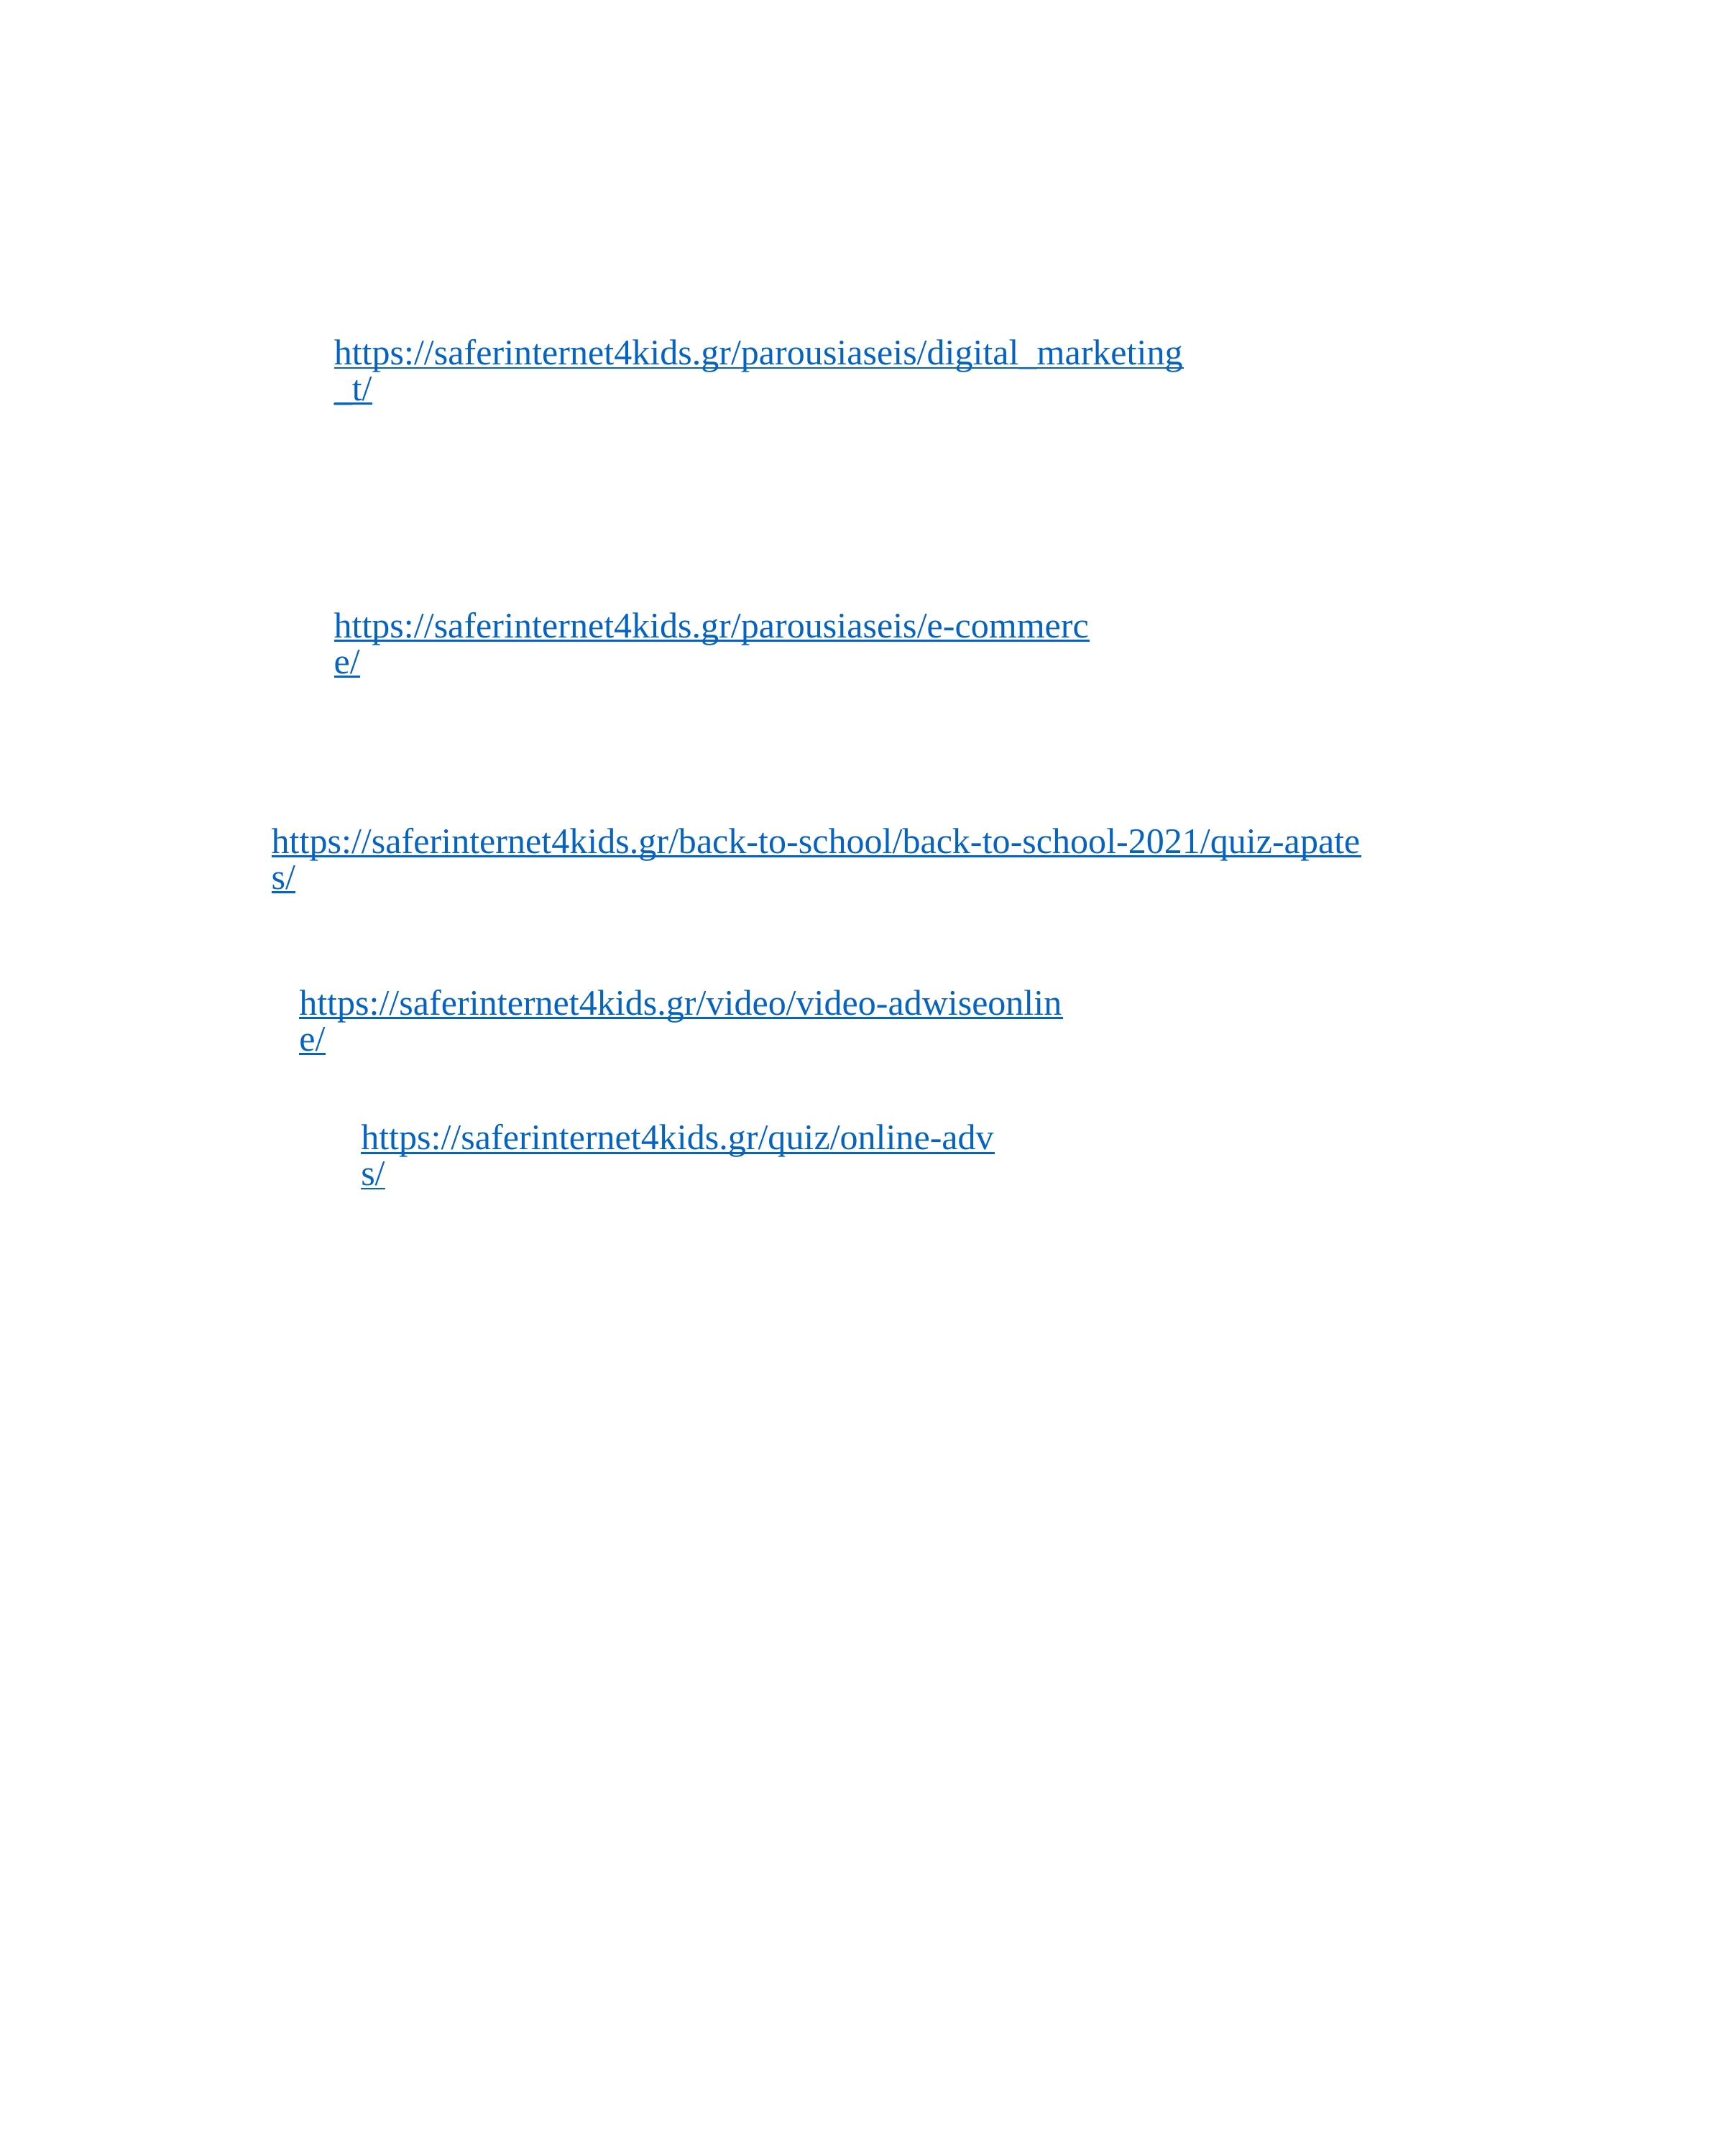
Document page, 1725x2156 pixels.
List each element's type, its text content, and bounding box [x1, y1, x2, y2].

text_box https://saferinternet4kids.gr/parousiaseis/digital_marketing_t/ [323, 323, 1212, 374]
text_box https://saferinternet4kids.gr/parousiaseis/e-commerce/ [323, 596, 1105, 647]
text_box https://saferinternet4kids.gr/quiz/online-advs/ [350, 1108, 1008, 1159]
text_box https://saferinternet4kids.gr/video/video-adwiseonline/ [288, 973, 1078, 1024]
text_box https://saferinternet4kids.gr/back-to-school/back-to-school-2021/quiz-apates/ [260, 811, 1375, 862]
